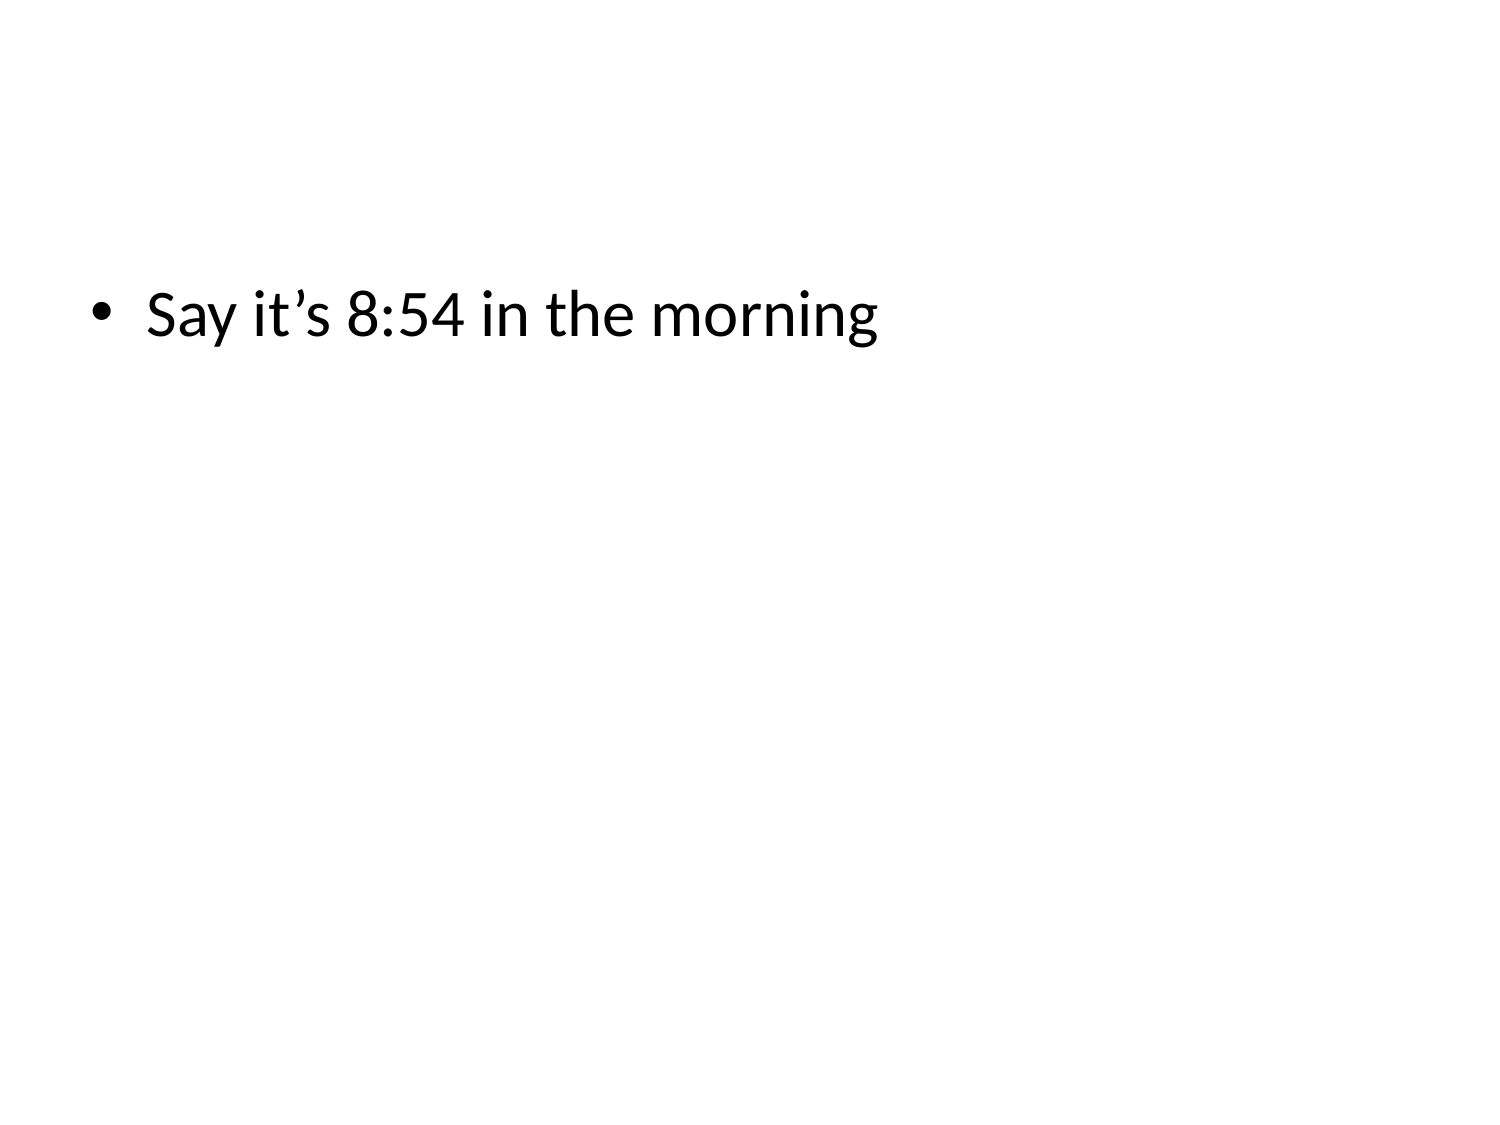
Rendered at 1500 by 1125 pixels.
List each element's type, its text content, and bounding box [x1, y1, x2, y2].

list Say it’s 8:54 in the morning [75, 262, 1425, 1005]
